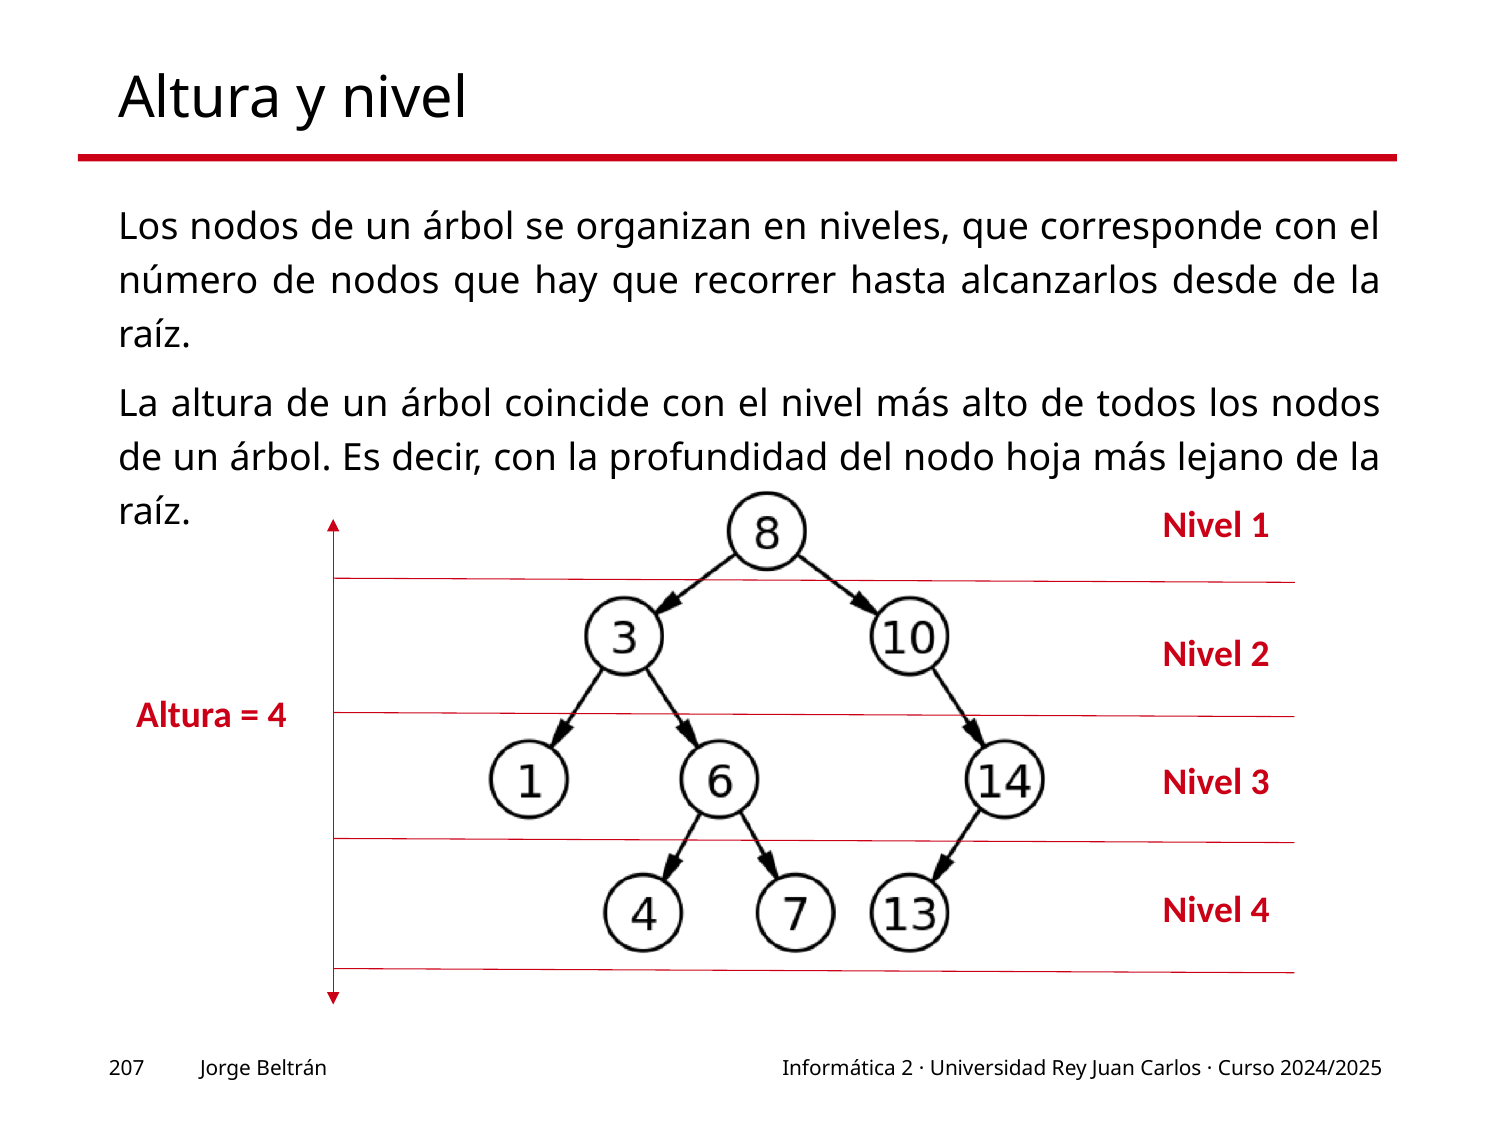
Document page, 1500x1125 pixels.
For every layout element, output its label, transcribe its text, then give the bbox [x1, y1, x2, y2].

text_box Nivel 3 [1072, 749, 1361, 810]
title Altura y nivel [103, 59, 1397, 138]
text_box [334, 578, 1295, 583]
picture [481, 843, 1052, 960]
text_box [334, 968, 1295, 973]
text_box Nivel 4 [1072, 877, 1361, 938]
text_box Nivel 1 [1072, 492, 1361, 553]
picture [481, 717, 1052, 838]
picture [481, 583, 1052, 712]
list Los nodos de un árbol se organizan en niveles, que corresponde con el número de nodos que hay que recorrer hasta alcanzarlos desde de la raíz. La altura de un árbol coincide con el nivel más alto de todos los nodos de un árbol. Es decir, con la profundidad del nodo hoja más lejano de la raíz. [103, 185, 1397, 563]
text_box Nivel 2 [1072, 621, 1361, 682]
picture [481, 483, 1052, 578]
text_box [334, 838, 1295, 843]
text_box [334, 712, 1295, 717]
text_box Altura = 4 [102, 682, 320, 743]
